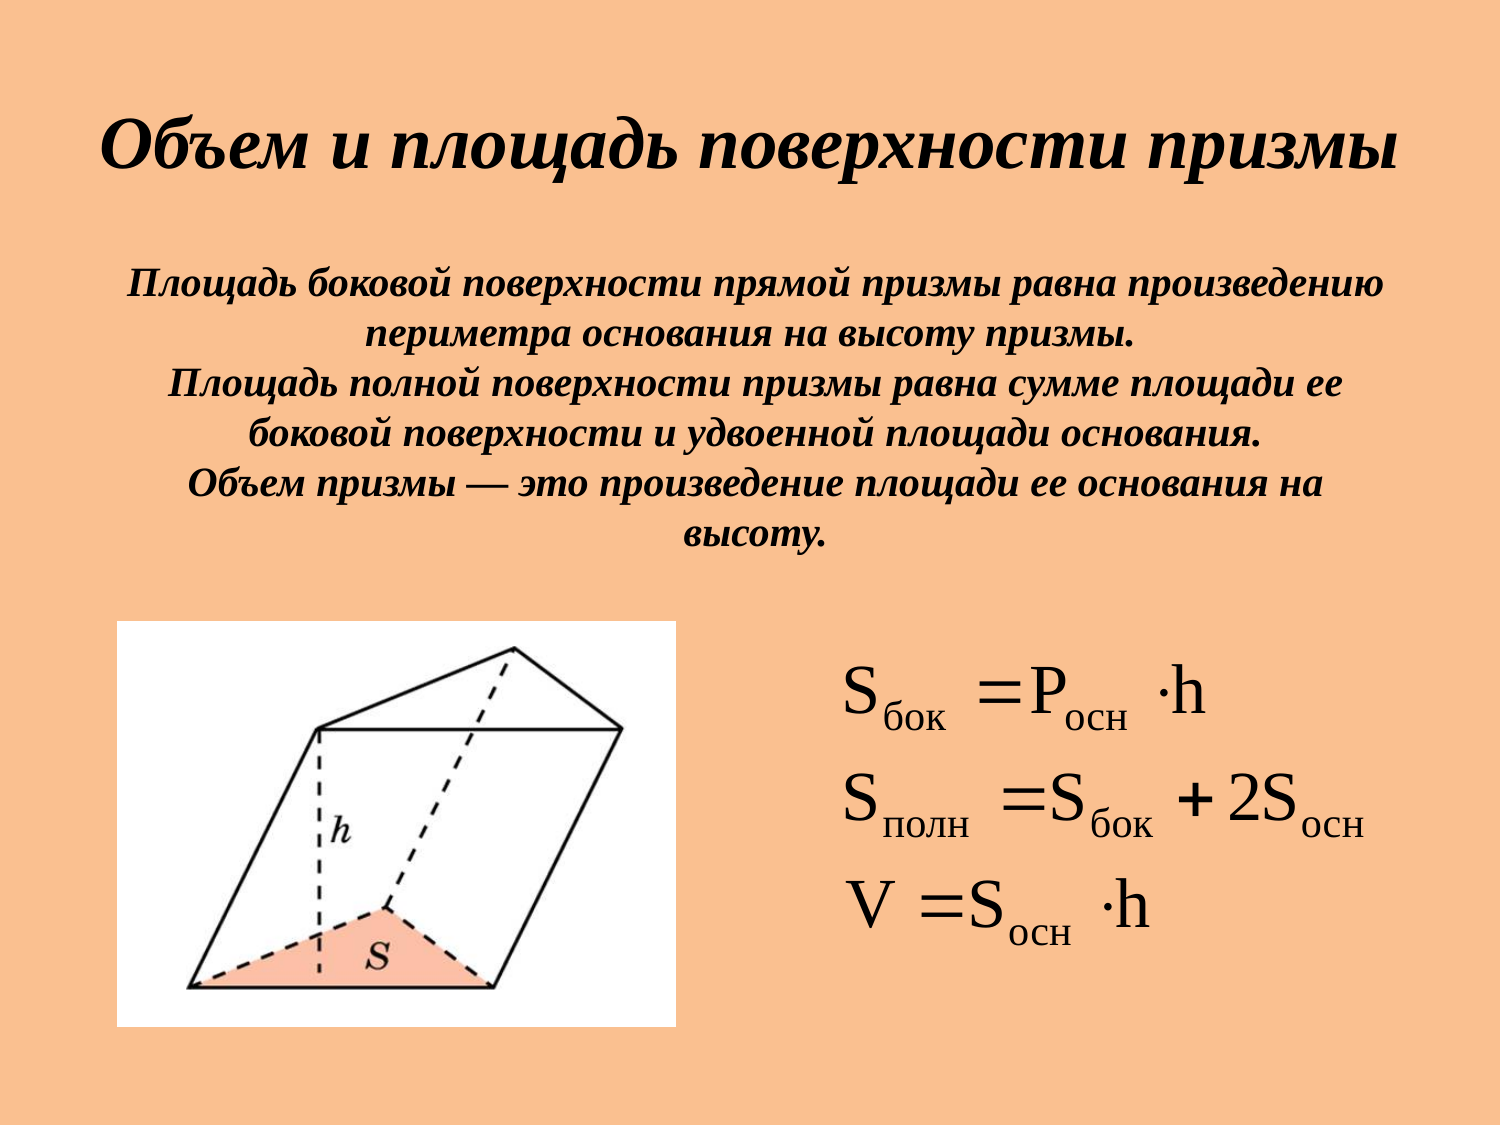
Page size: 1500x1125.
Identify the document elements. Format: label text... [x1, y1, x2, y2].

text_box Площадь боковой поверхности прямой призмы равна произведению периметра основания на высоту призмы. Площадь полной поверхности призмы равна сумме площади ее боковой поверхности и удвоенной площади основания. Объем призмы — это произведение площади ее основания на высоту. [105, 247, 1407, 563]
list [831, 644, 1389, 962]
picture [116, 620, 676, 1027]
title Объем и площадь поверхности призмы [75, 45, 1425, 233]
